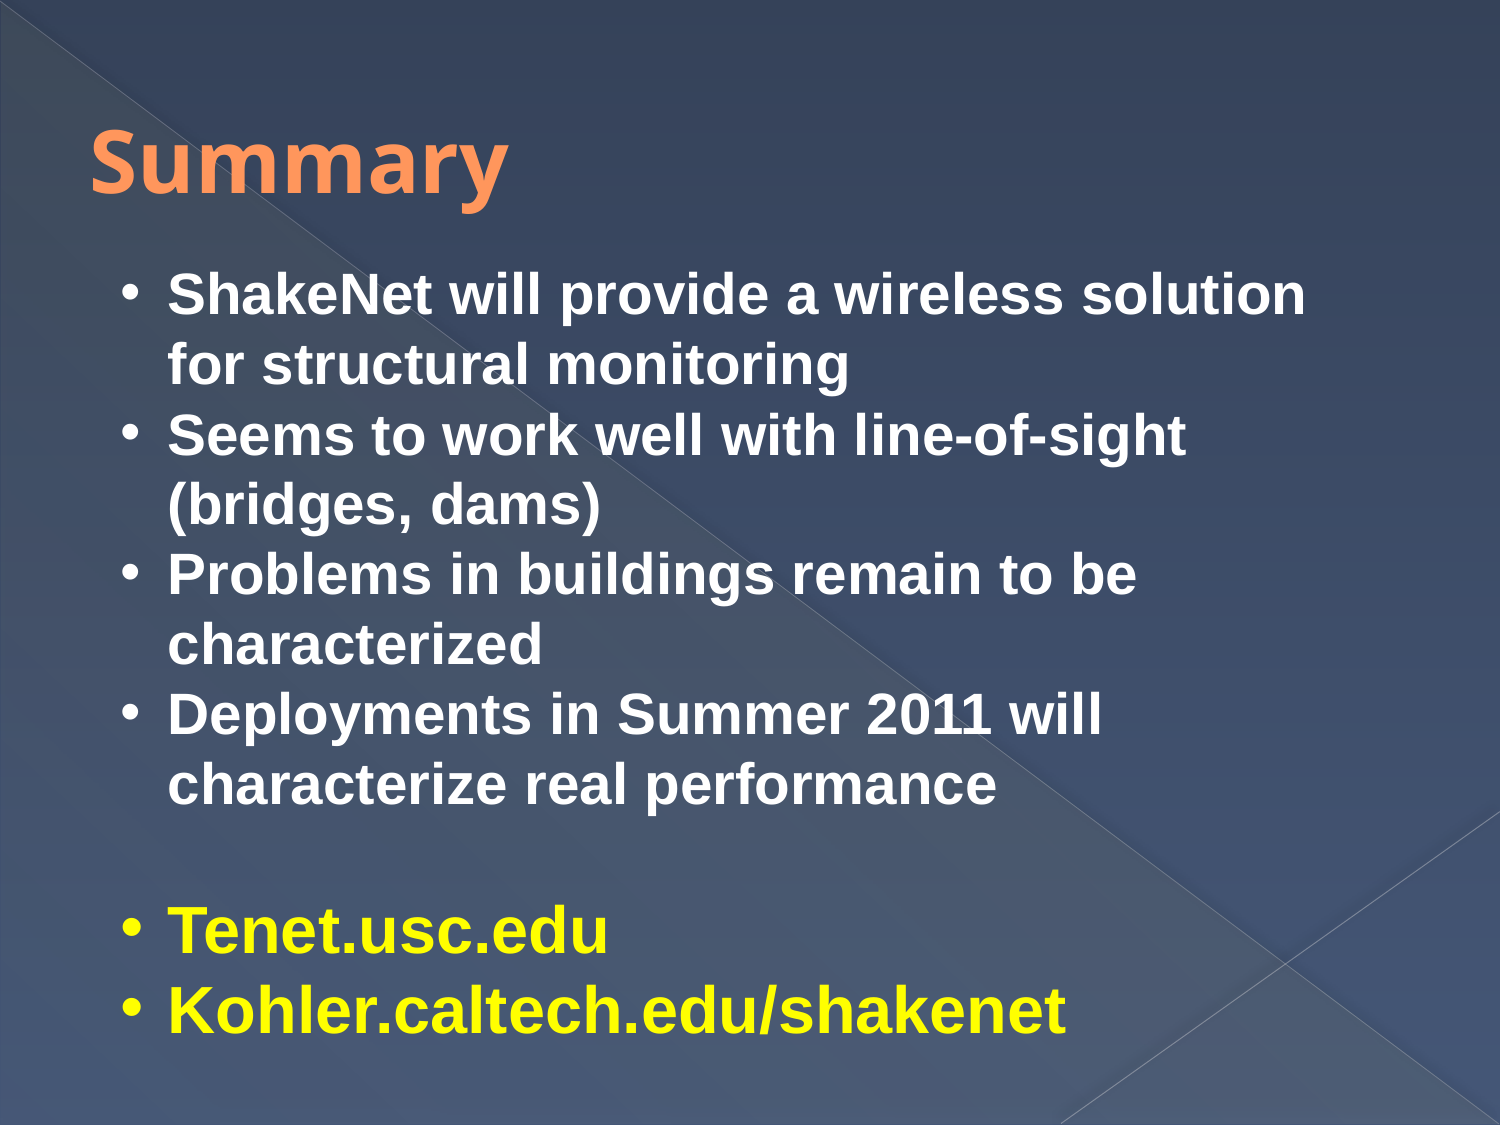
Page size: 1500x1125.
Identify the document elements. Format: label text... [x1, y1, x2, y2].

title Summary [75, 43, 1425, 274]
text_box ShakeNet will provide a wireless solution for structural monitoring Seems to work well with line-of-sight (bridges, dams) Problems in buildings remain to be characterized Deployments in Summer 2011 will characterize real performance Tenet.usc.edu Kohler.caltech.edu/shakenet [106, 249, 1397, 1054]
